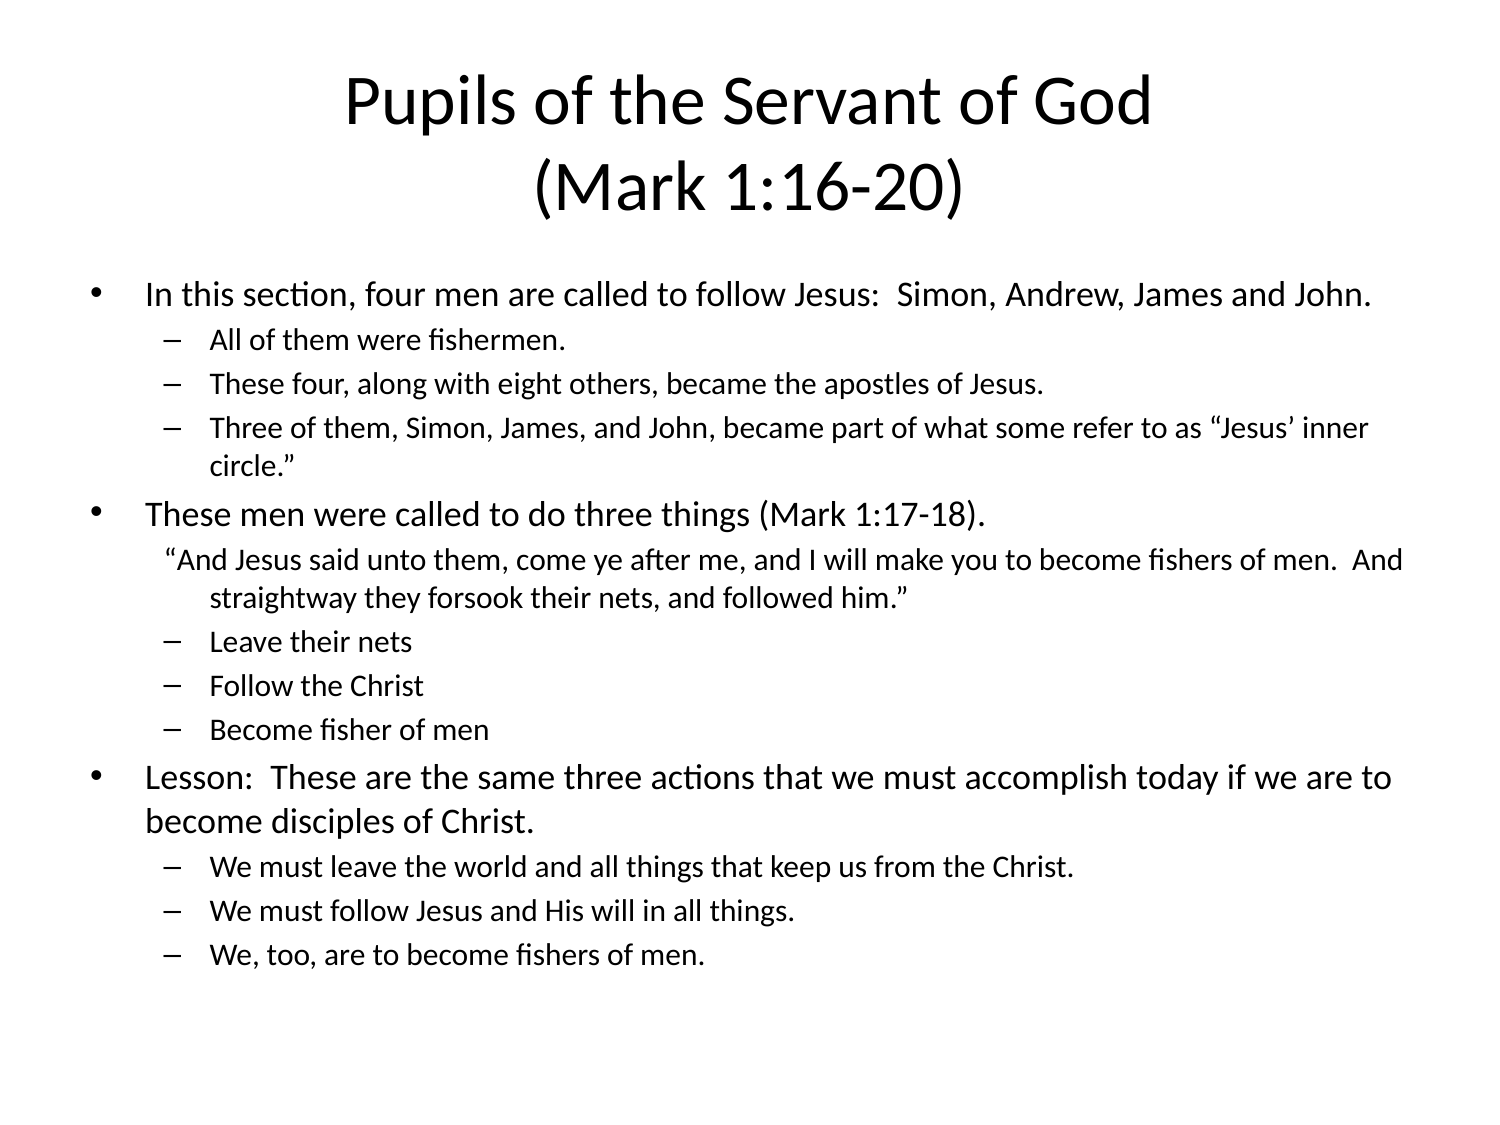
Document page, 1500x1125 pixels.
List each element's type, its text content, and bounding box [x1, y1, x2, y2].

title Pupils of the Servant of God (Mark 1:16-20) [75, 45, 1425, 233]
list In this section, four men are called to follow Jesus: Simon, Andrew, James and John. All of them were fishermen. These four, along with eight others, became the apostles of Jesus. Three of them, Simon, James, and John, became part of what some refer to as “Jesus’ inner circle.” These men were called to do three things (Mark 1:17-18). “And Jesus said unto them, come ye after me, and I will make you to become fishers of men. And straightway they forsook their nets, and followed him.” Leave their nets Follow the Christ Become fisher of men Lesson: These are the same three actions that we must accomplish today if we are to become disciples of Christ. We must leave the world and all things that keep us from the Christ. We must follow Jesus and His will in all things. We, too, are to become fishers of men. [75, 262, 1425, 1005]
